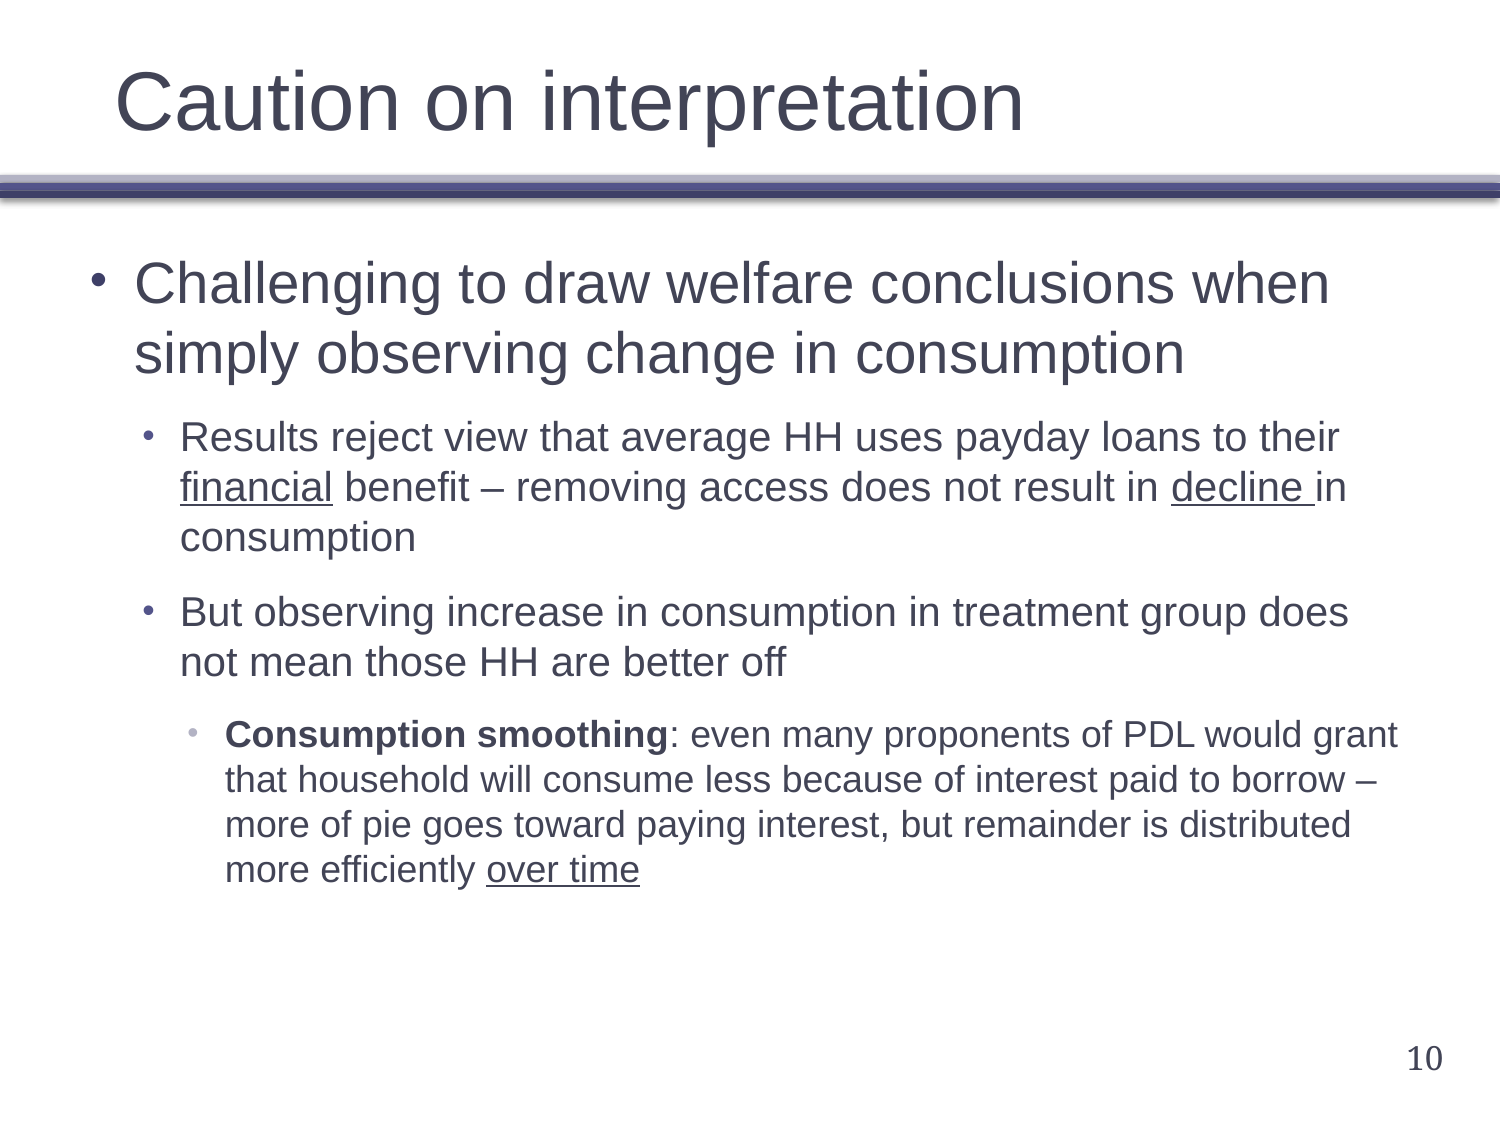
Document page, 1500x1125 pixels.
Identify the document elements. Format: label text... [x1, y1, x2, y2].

title Caution on interpretation [99, 24, 1425, 163]
slide_number 10 [1374, 1018, 1488, 1094]
list Challenging to draw welfare conclusions when simply observing change in consumption Results reject view that average HH uses payday loans to their financial benefit – removing access does not result in decline in consumption But observing increase in consumption in treatment group does not mean those HH are better off Consumption smoothing: even many proponents of PDL would grant that household will consume less because of interest paid to borrow – more of pie goes toward paying interest, but remainder is distributed more efficiently over time [75, 237, 1425, 988]
